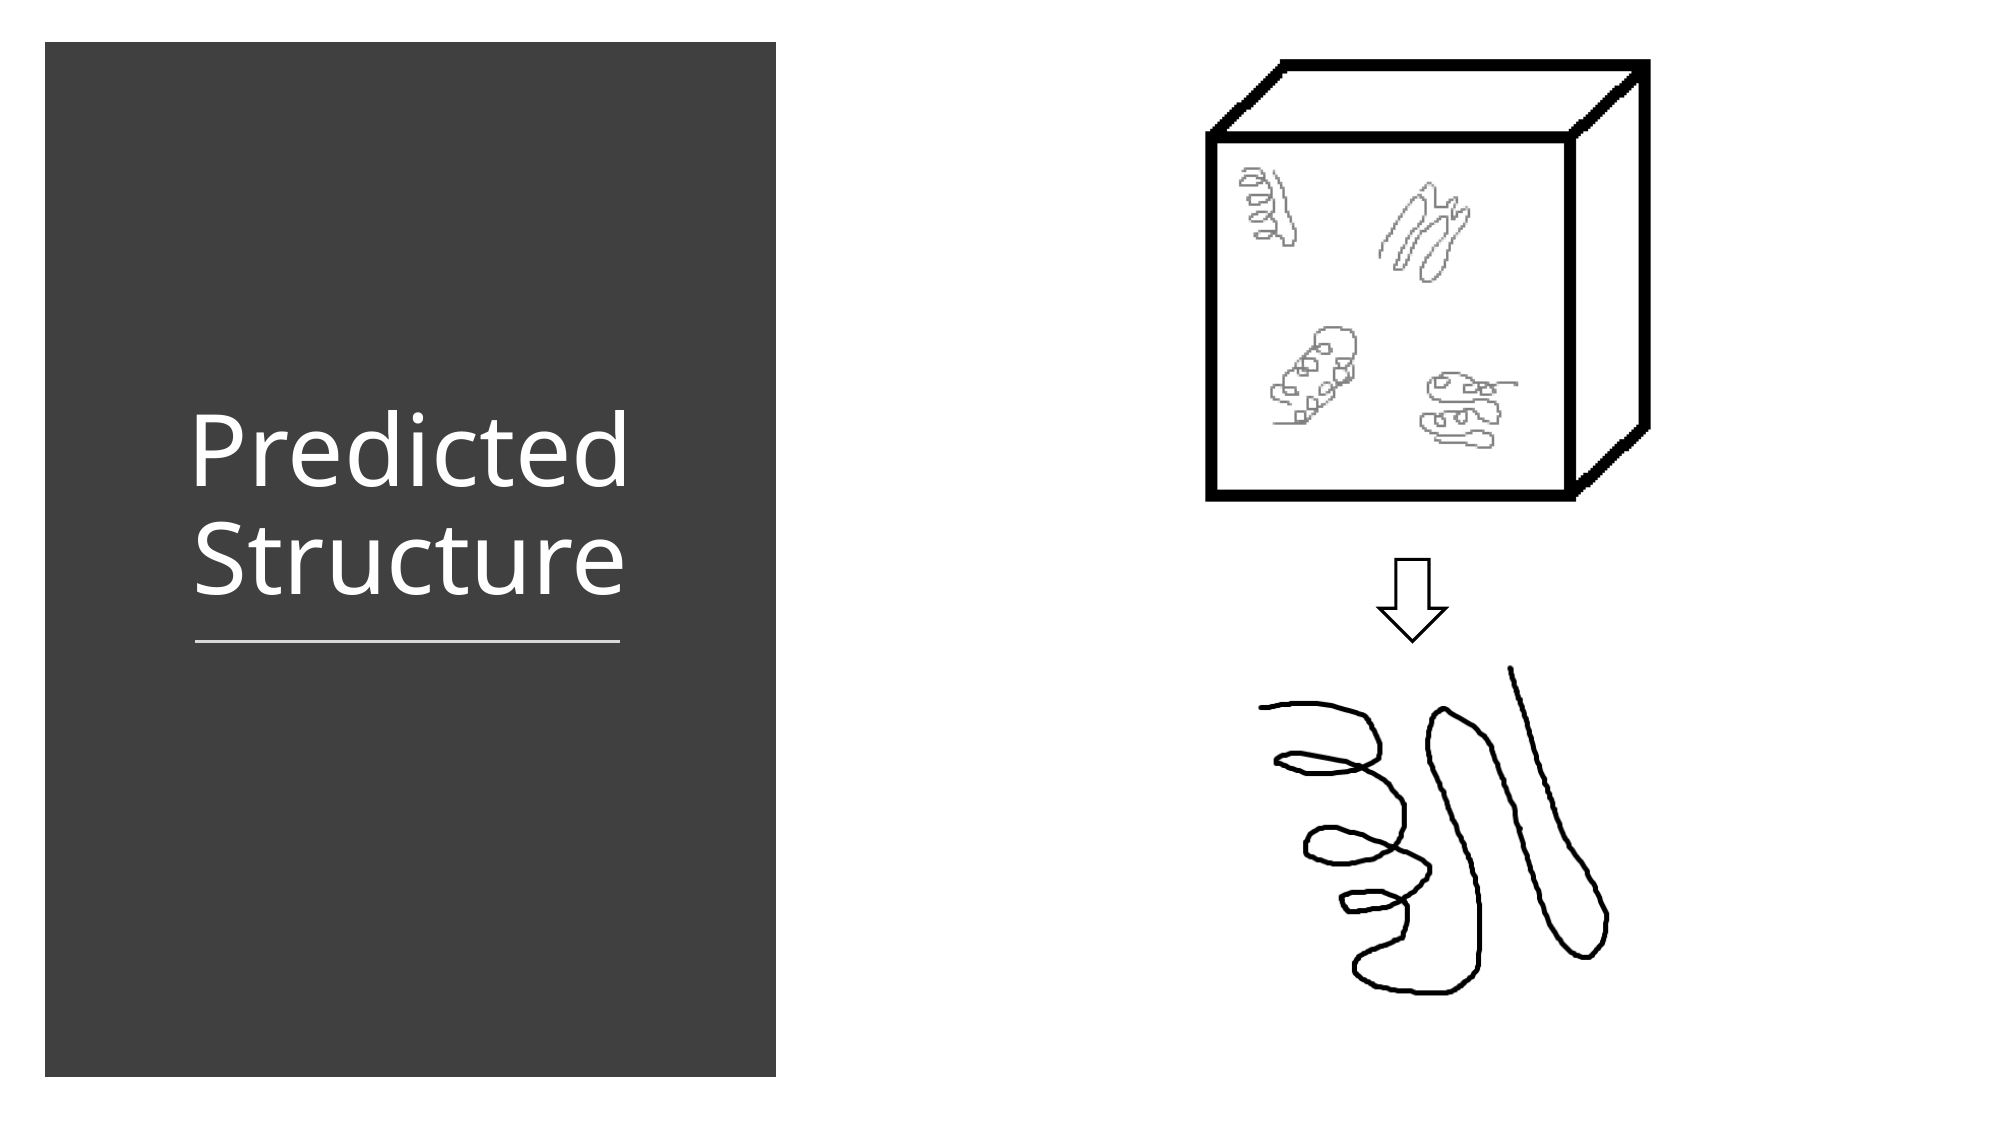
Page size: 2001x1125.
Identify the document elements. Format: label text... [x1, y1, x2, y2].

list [1233, 641, 1658, 1031]
picture [1197, 52, 1658, 509]
title Predicted Structure [110, 149, 711, 624]
text_box [1376, 558, 1449, 641]
text_box [54, 52, 767, 1067]
